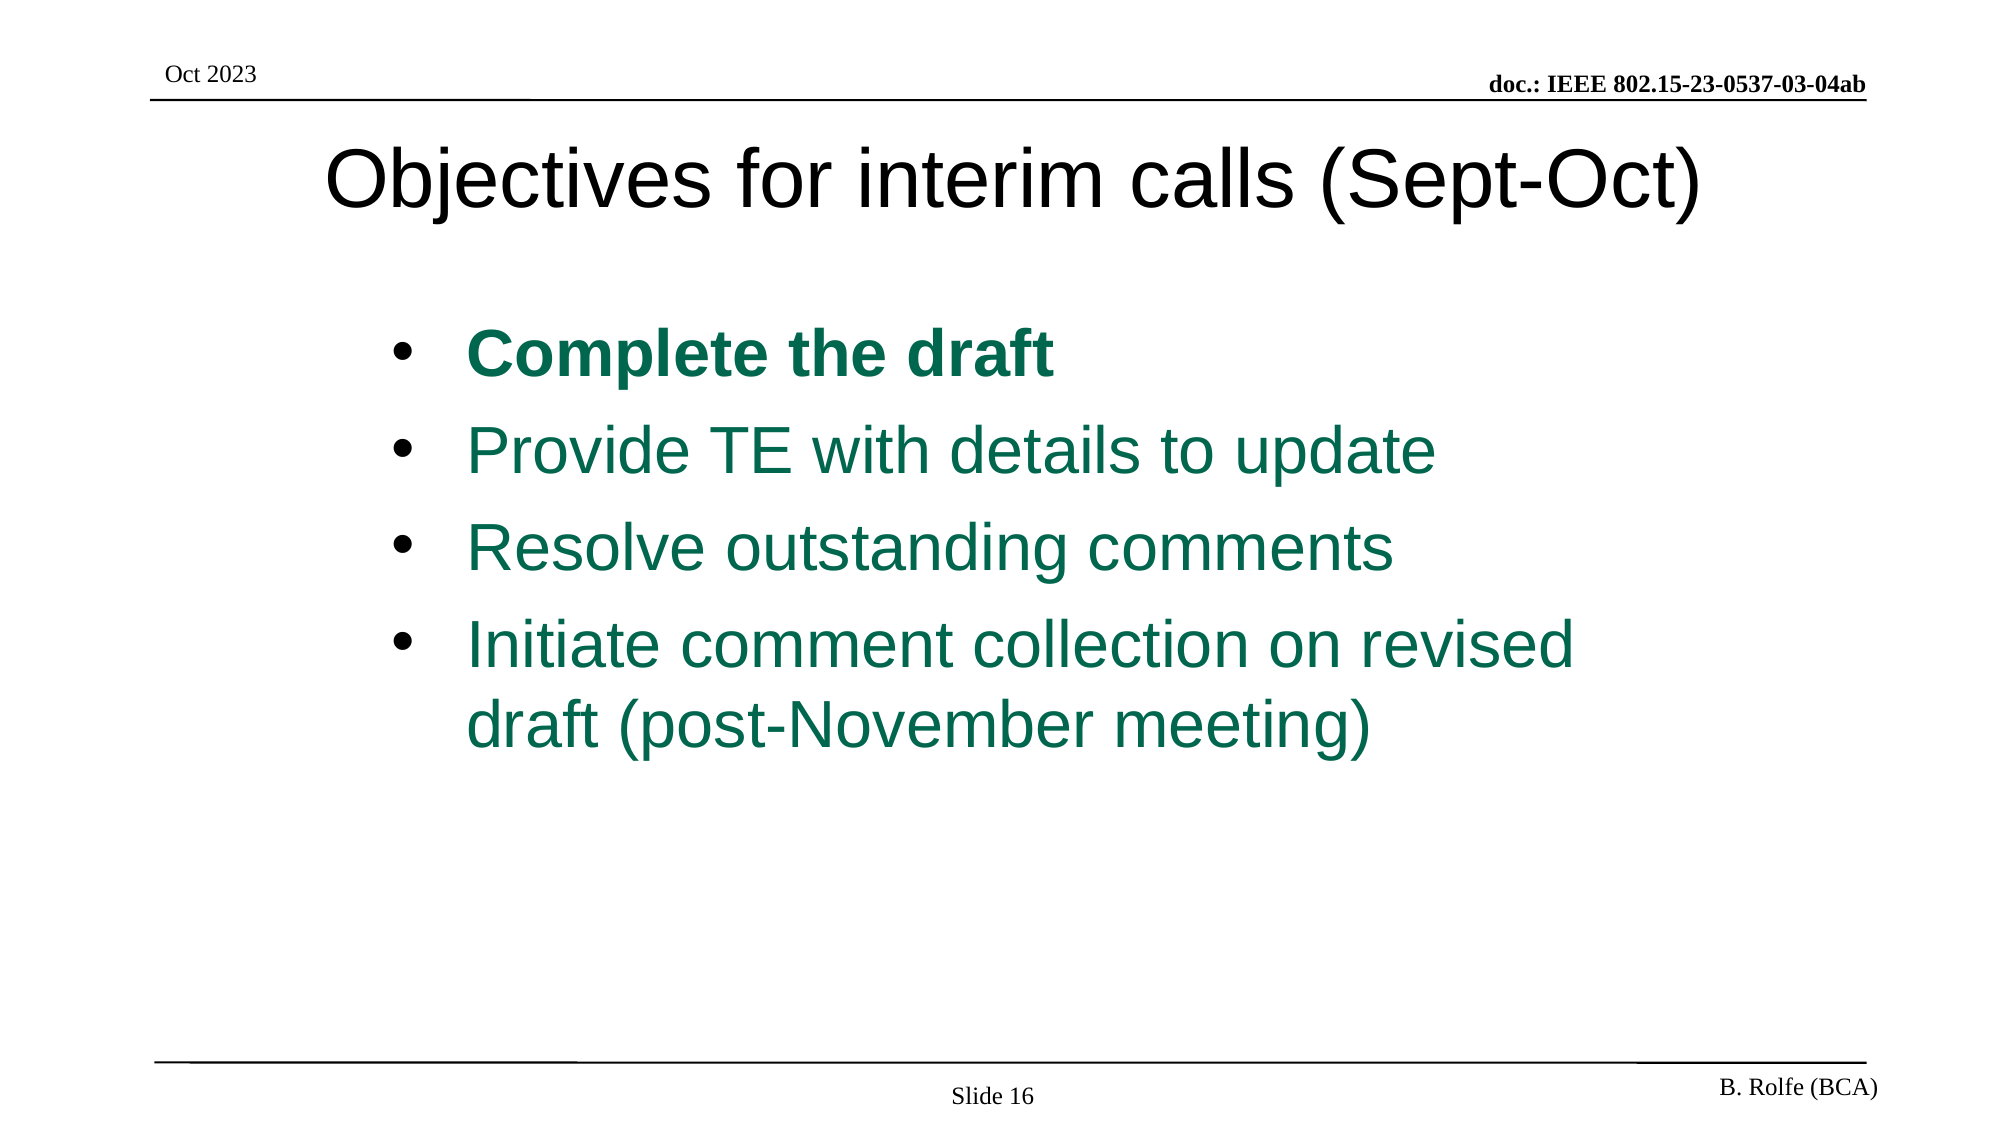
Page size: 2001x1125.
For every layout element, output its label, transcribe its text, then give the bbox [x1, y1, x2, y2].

title Objectives for interim calls (Sept-Oct) [165, 112, 1864, 237]
list Complete the draft Provide TE with details to update Resolve outstanding comments Initiate comment collection on revised draft (post-November meeting) [376, 302, 1650, 1024]
slide_number Slide 16 [921, 1075, 1065, 1115]
